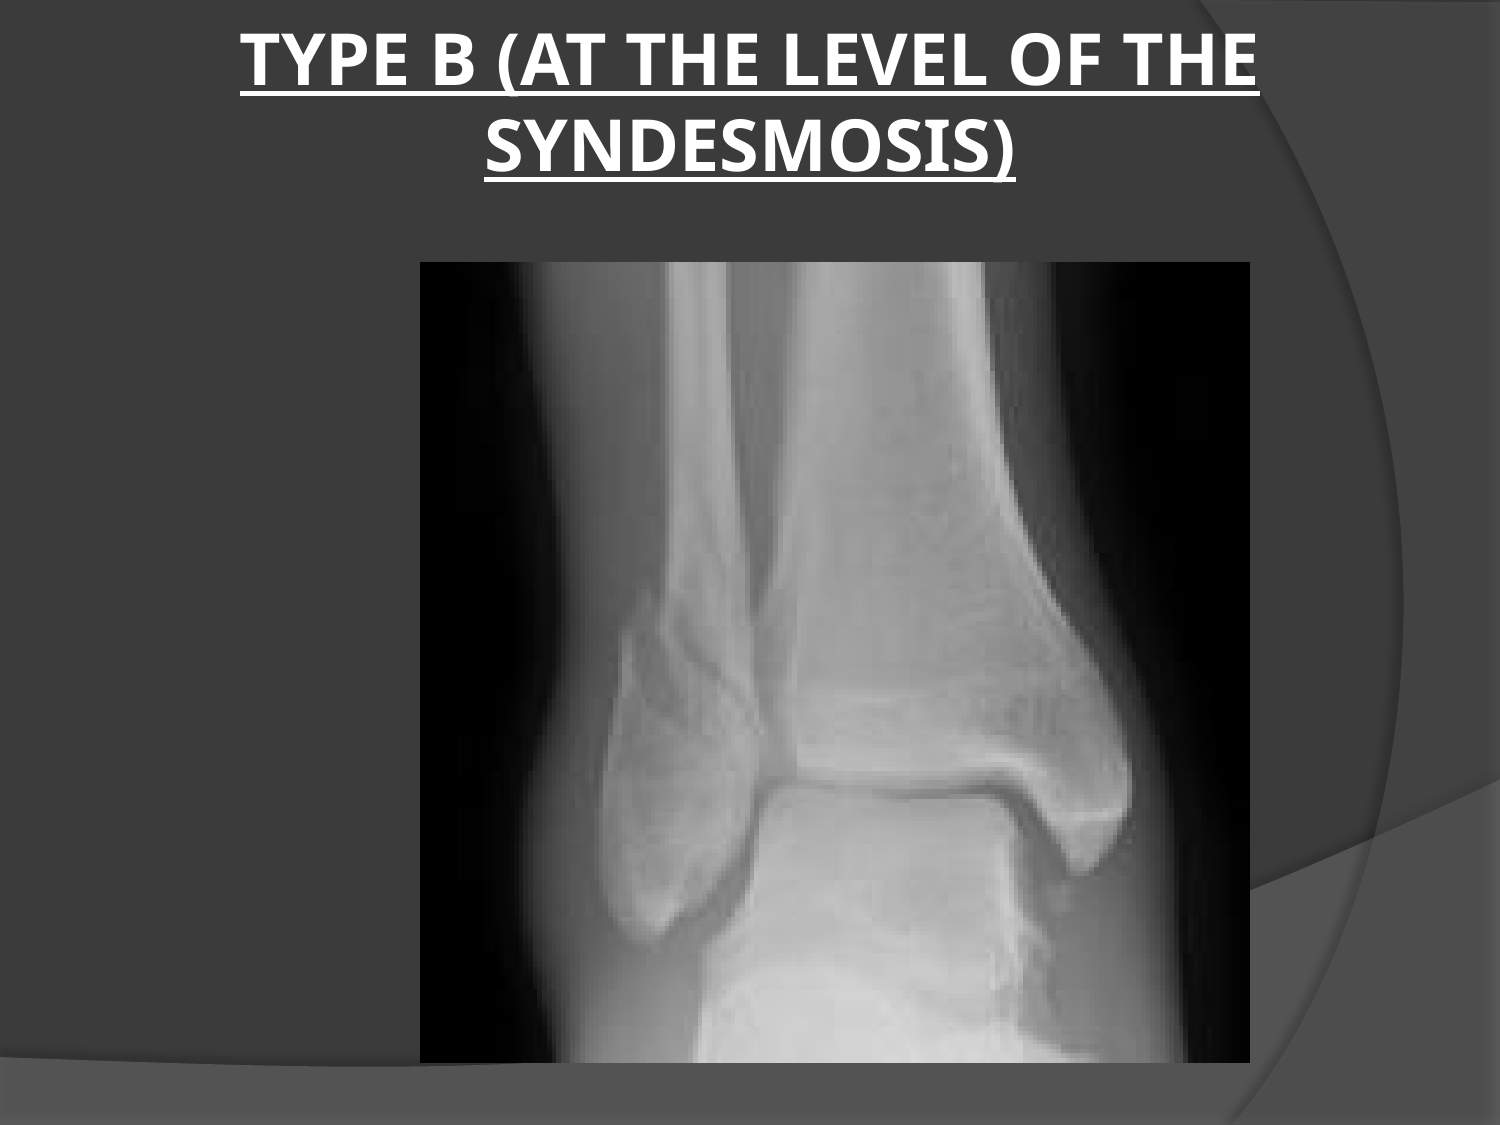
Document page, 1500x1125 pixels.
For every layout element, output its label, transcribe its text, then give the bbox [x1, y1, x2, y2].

title TYPE B (AT THE LEVEL OF THE SYNDESMOSIS) [0, 6, 1500, 194]
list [420, 262, 1251, 1063]
